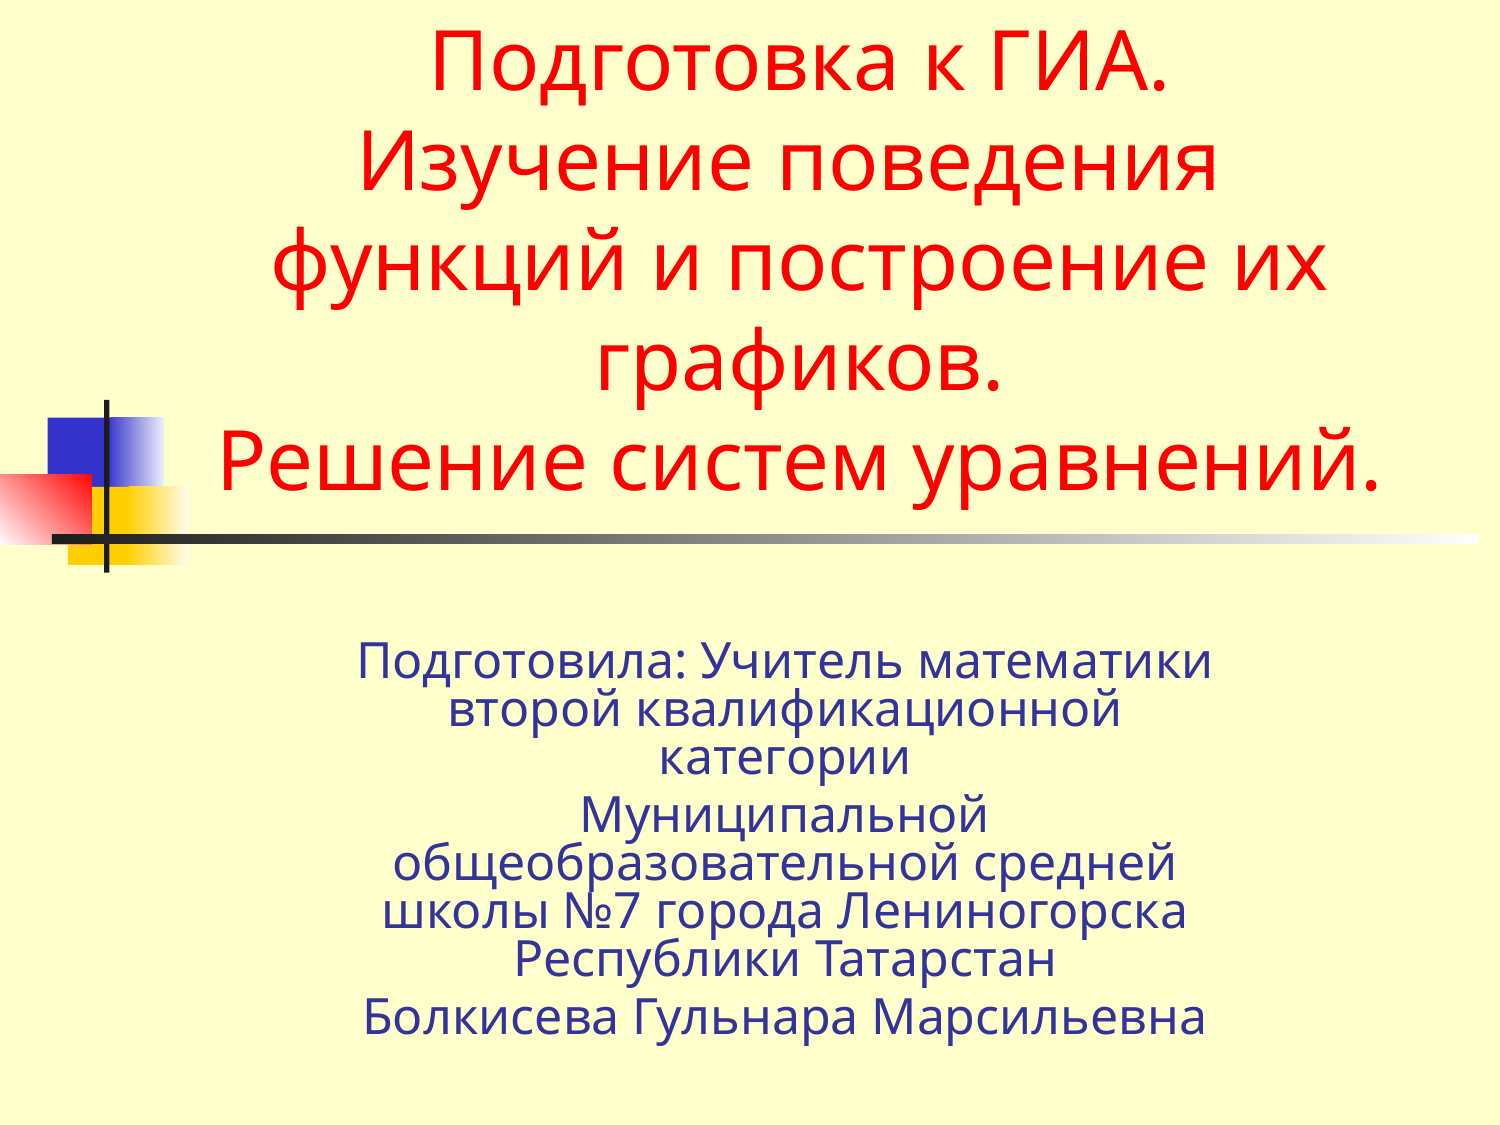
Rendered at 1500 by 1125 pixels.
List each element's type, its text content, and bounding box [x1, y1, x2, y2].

subtitle Подготовила: Учитель математики второй квалификационной категории Муниципальной общеобразовательной средней школы №7 города Лениногорска Республики Татарстан Болкисева Гульнара Марсильевна [304, 632, 1266, 969]
title Подготовка к ГИА. Изучение поведения функций и построение их графиков. Решение систем уравнений. [162, 140, 1438, 516]
